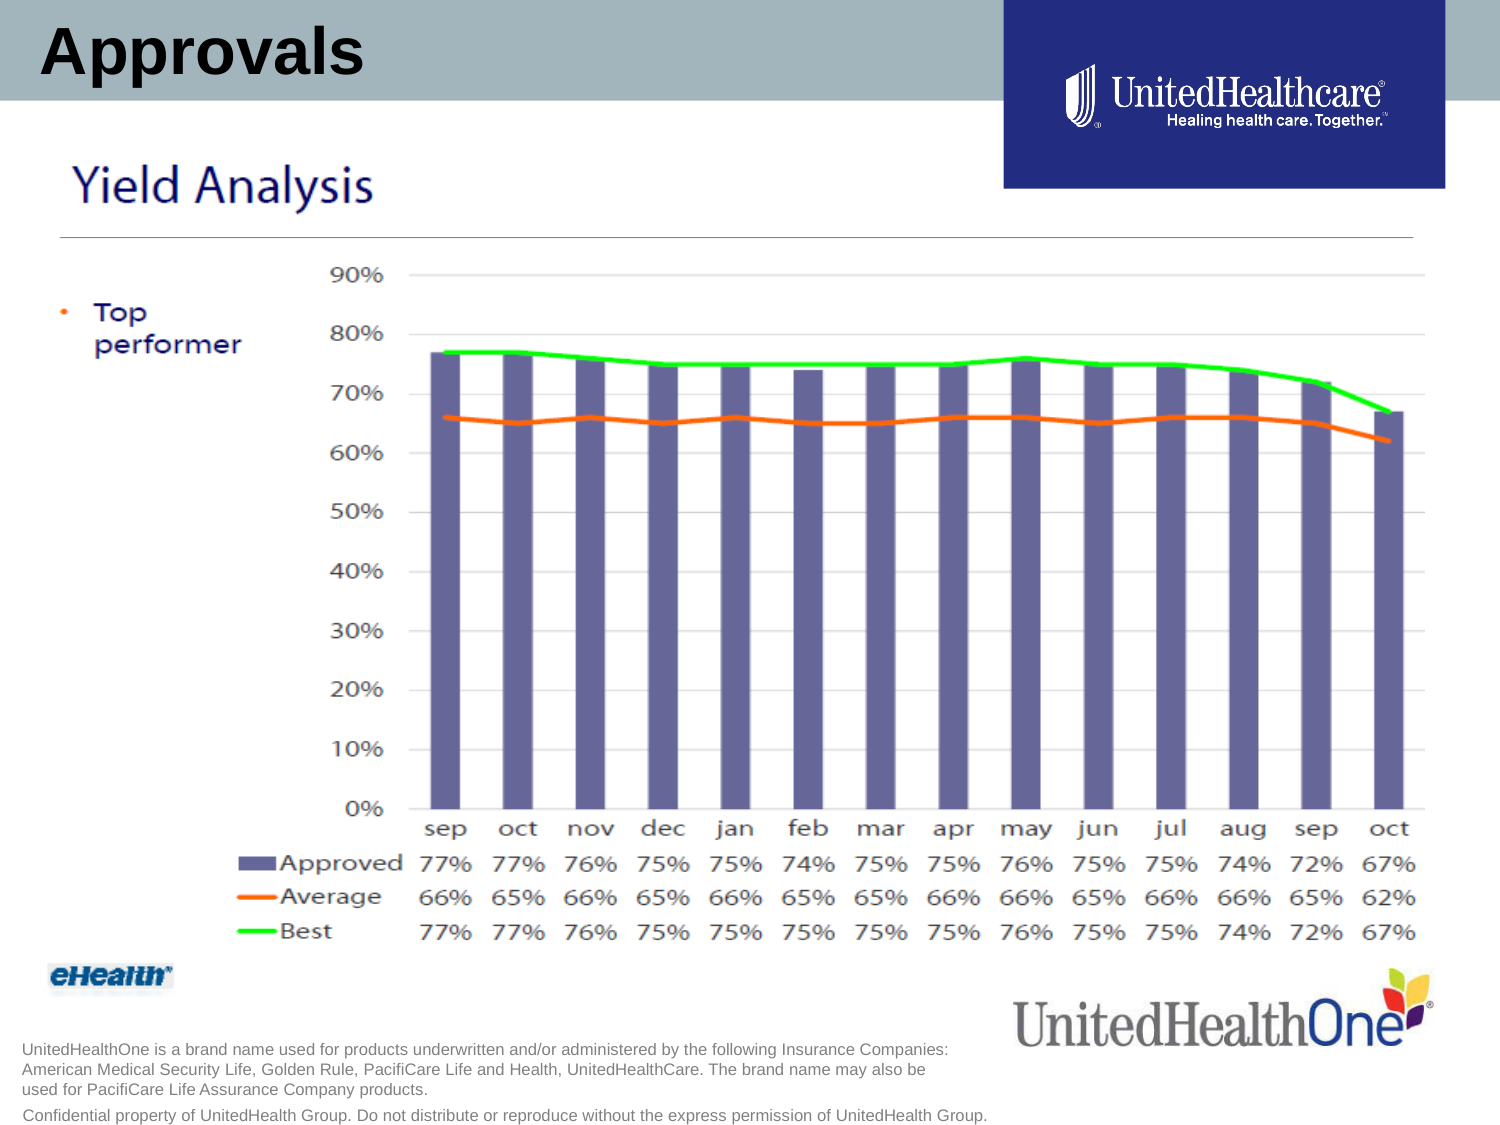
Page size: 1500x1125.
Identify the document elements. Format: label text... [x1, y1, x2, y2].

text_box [24, 237, 1426, 947]
picture [1066, 64, 1388, 128]
picture [24, 949, 179, 998]
picture [1013, 968, 1434, 1047]
picture [62, 149, 380, 216]
title Approvals [24, 0, 989, 76]
